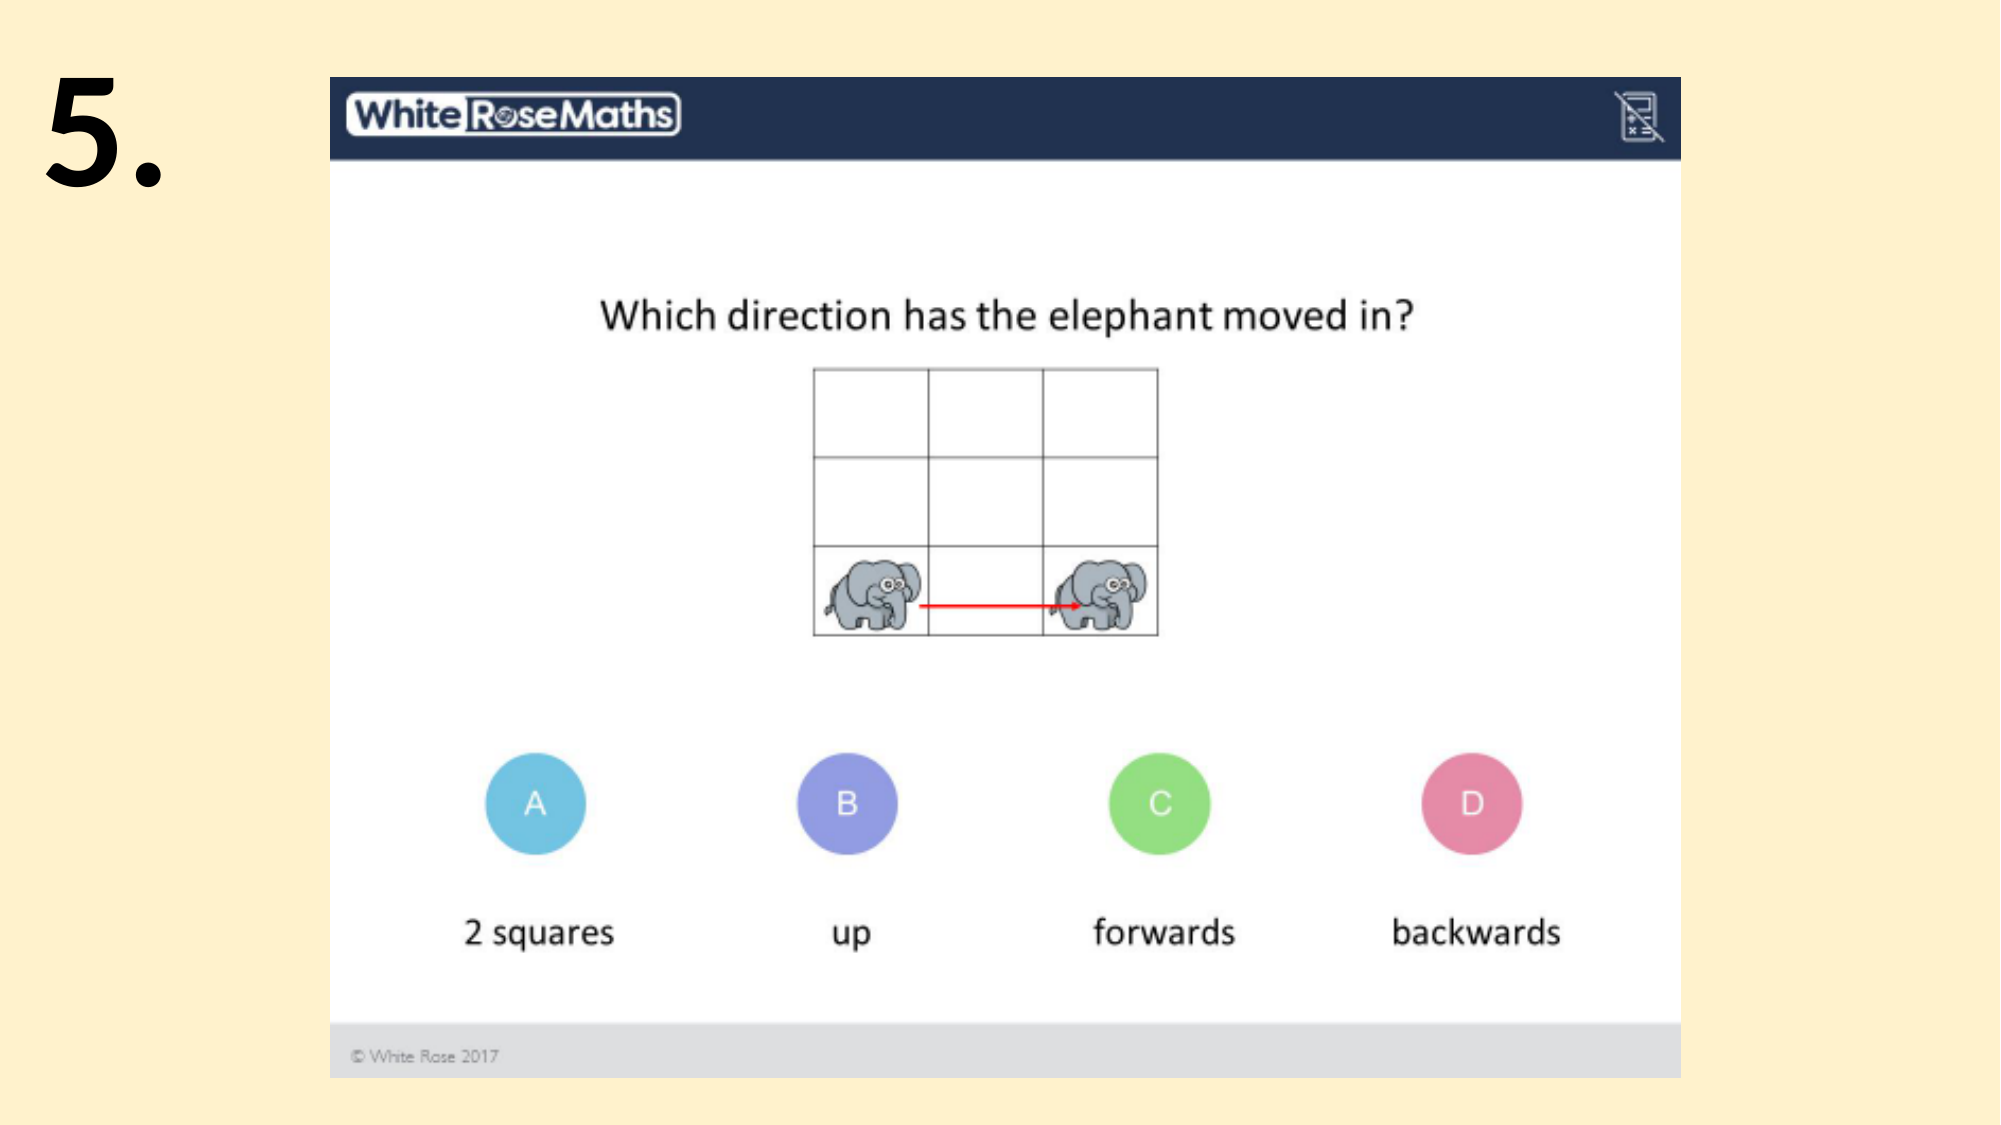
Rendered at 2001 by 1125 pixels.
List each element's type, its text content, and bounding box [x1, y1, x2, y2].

picture [330, 77, 1681, 1078]
text_box 5. [26, 12, 188, 228]
